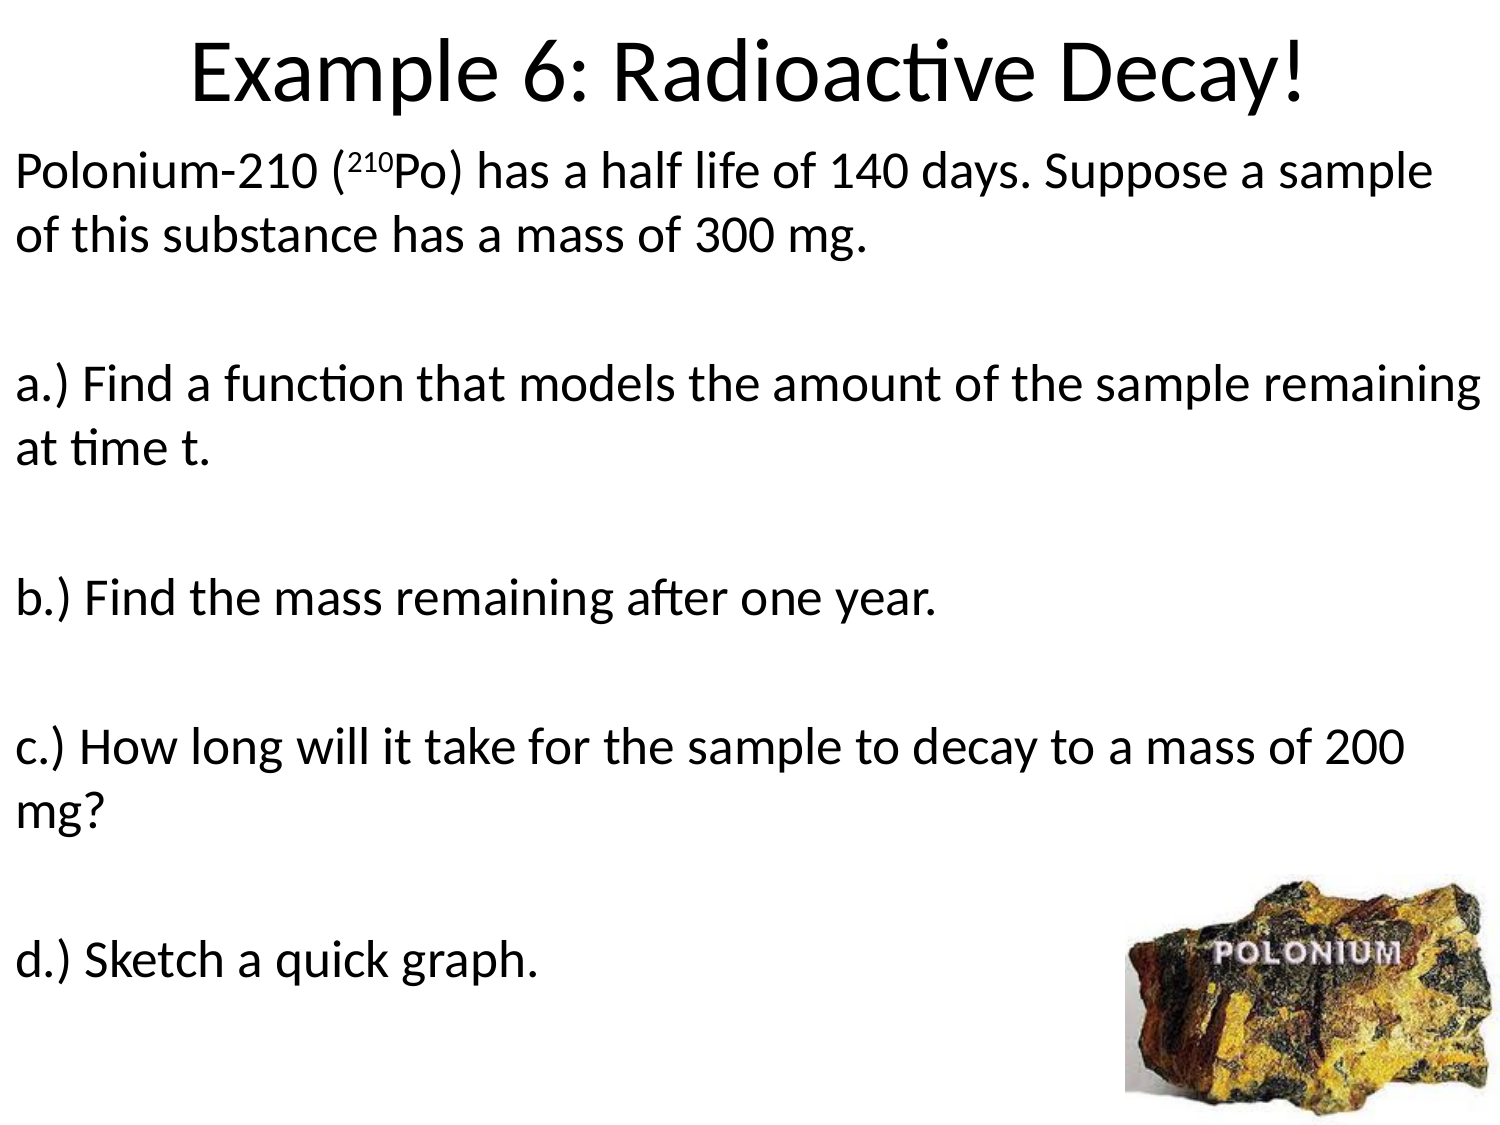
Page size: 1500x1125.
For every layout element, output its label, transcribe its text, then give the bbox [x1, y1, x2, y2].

picture [1124, 874, 1500, 1125]
title Example 6: Radioactive Decay! [75, 2, 1425, 127]
list Polonium-210 (210Po) has a half life of 140 days. Suppose a sample of this substance has a mass of 300 mg. a.) Find a function that models the amount of the sample remaining at time t. b.) Find the mass remaining after one year. c.) How long will it take for the sample to decay to a mass of 200 mg? d.) Sketch a quick graph. [0, 127, 1500, 1005]
